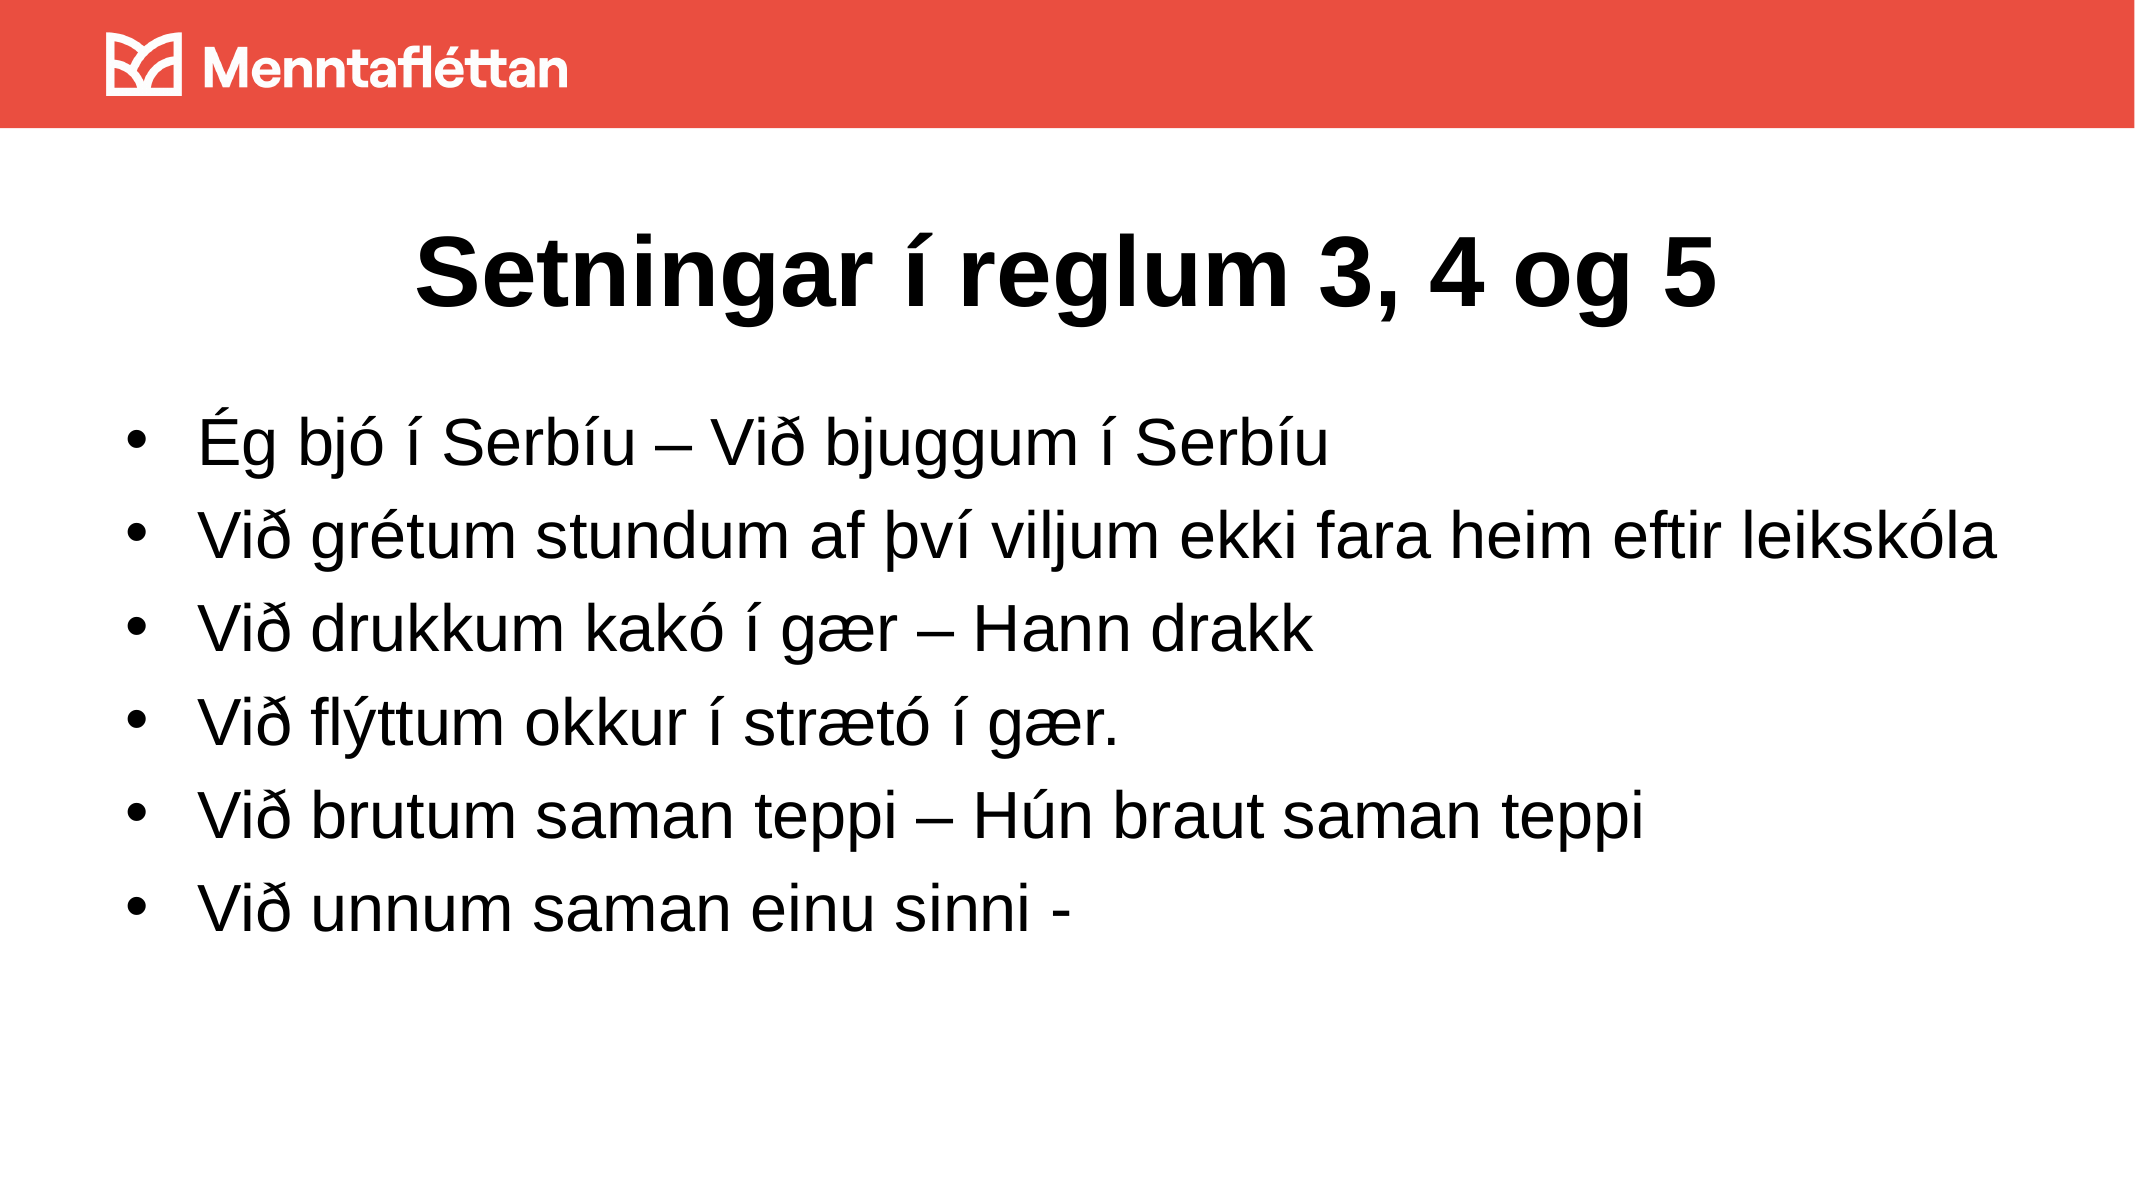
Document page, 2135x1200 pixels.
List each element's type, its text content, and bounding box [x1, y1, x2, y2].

list Ég bjó í Serbíu – Við bjuggum í Serbíu Við grétum stundum af því viljum ekki fara heim eftir leikskóla Við drukkum kakó í gær – Hann drakk Við flýttum okkur í strætó í gær. Við brutum saman teppi – Hún braut saman teppi Við unnum saman einu sinni - [106, 389, 2028, 1072]
title Setningar í reglum 3, 4 og 5 [106, 166, 2028, 367]
picture [106, 32, 567, 96]
